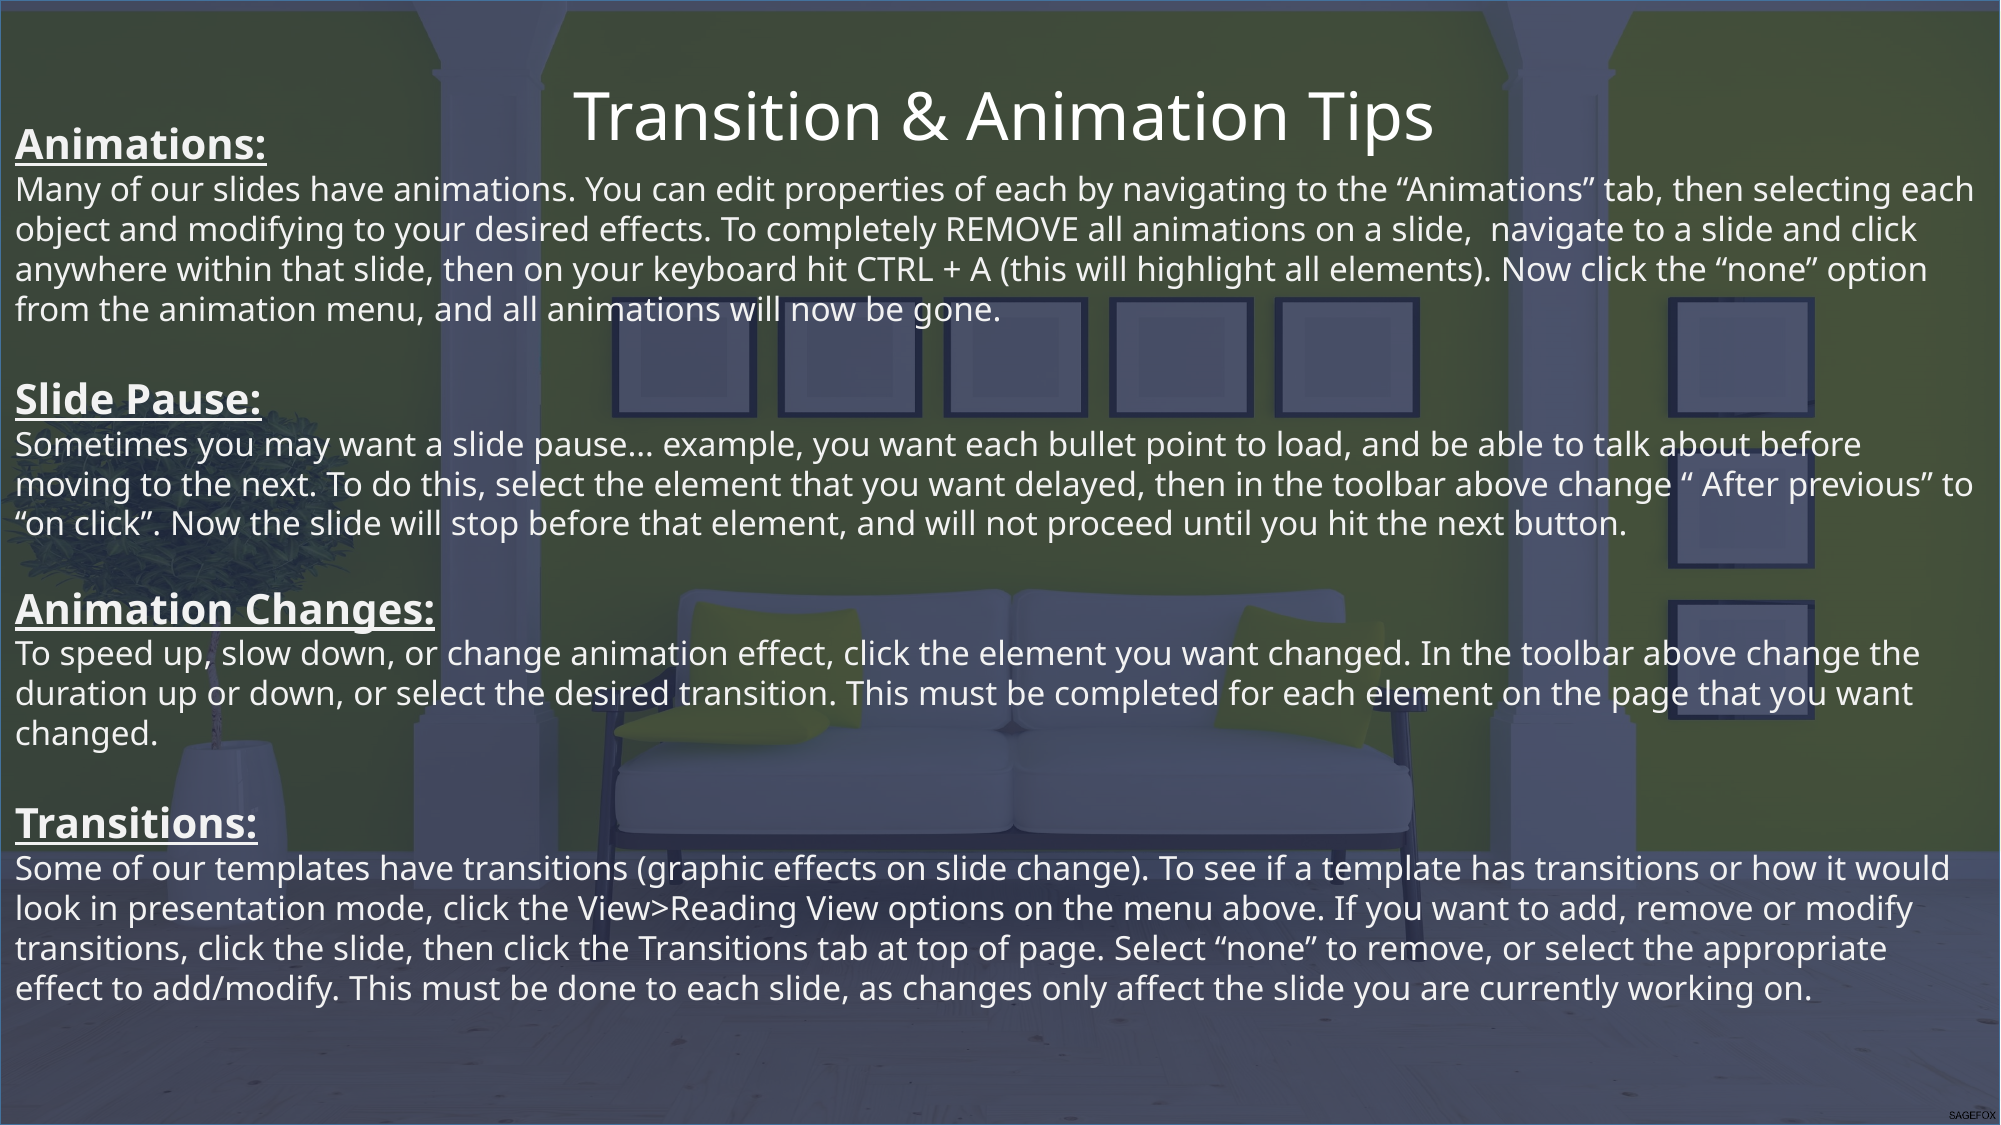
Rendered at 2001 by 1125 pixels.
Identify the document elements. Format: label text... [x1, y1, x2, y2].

title Transition & Animation Tips [477, 59, 1532, 177]
text_box Animations: Many of our slides have animations. You can edit properties of each by navigating to the “Animations” tab, then selecting each object and modifying to your desired effects. To completely REMOVE all animations on a slide, navigate to a slide and click anywhere within that slide, then on your keyboard hit CTRL + A (this will highlight all elements). Now click the “none” option from the animation menu, and all animations will now be gone. Slide Pause: Sometimes you may want a slide pause… example, you want each bullet point to load, and be able to talk about before moving to the next. To do this, select the element that you want delayed, then in the toolbar above change “ After previous” to “on click”. Now the slide will stop before that element, and will not proceed until you hit the next button. Animation Changes: To speed up, slow down, or change animation effect, click the element you want changed. In the toolbar above change the duration up or down, or select the desired transition. This must be completed for each element on the page that you want changed. Transitions: Some of our templates have transitions (graphic effects on slide change). To see if a template has transitions or how it would look in presentation mode, click the View>Reading View options on the menu above. If you want to add, remove or modify transitions, click the slide, then click the Transitions tab at top of page. Select “none” to remove, or select the appropriate effect to add/modify. This must be done to each slide, as changes only affect the slide you are currently working on. [0, 0, 2000, 1125]
